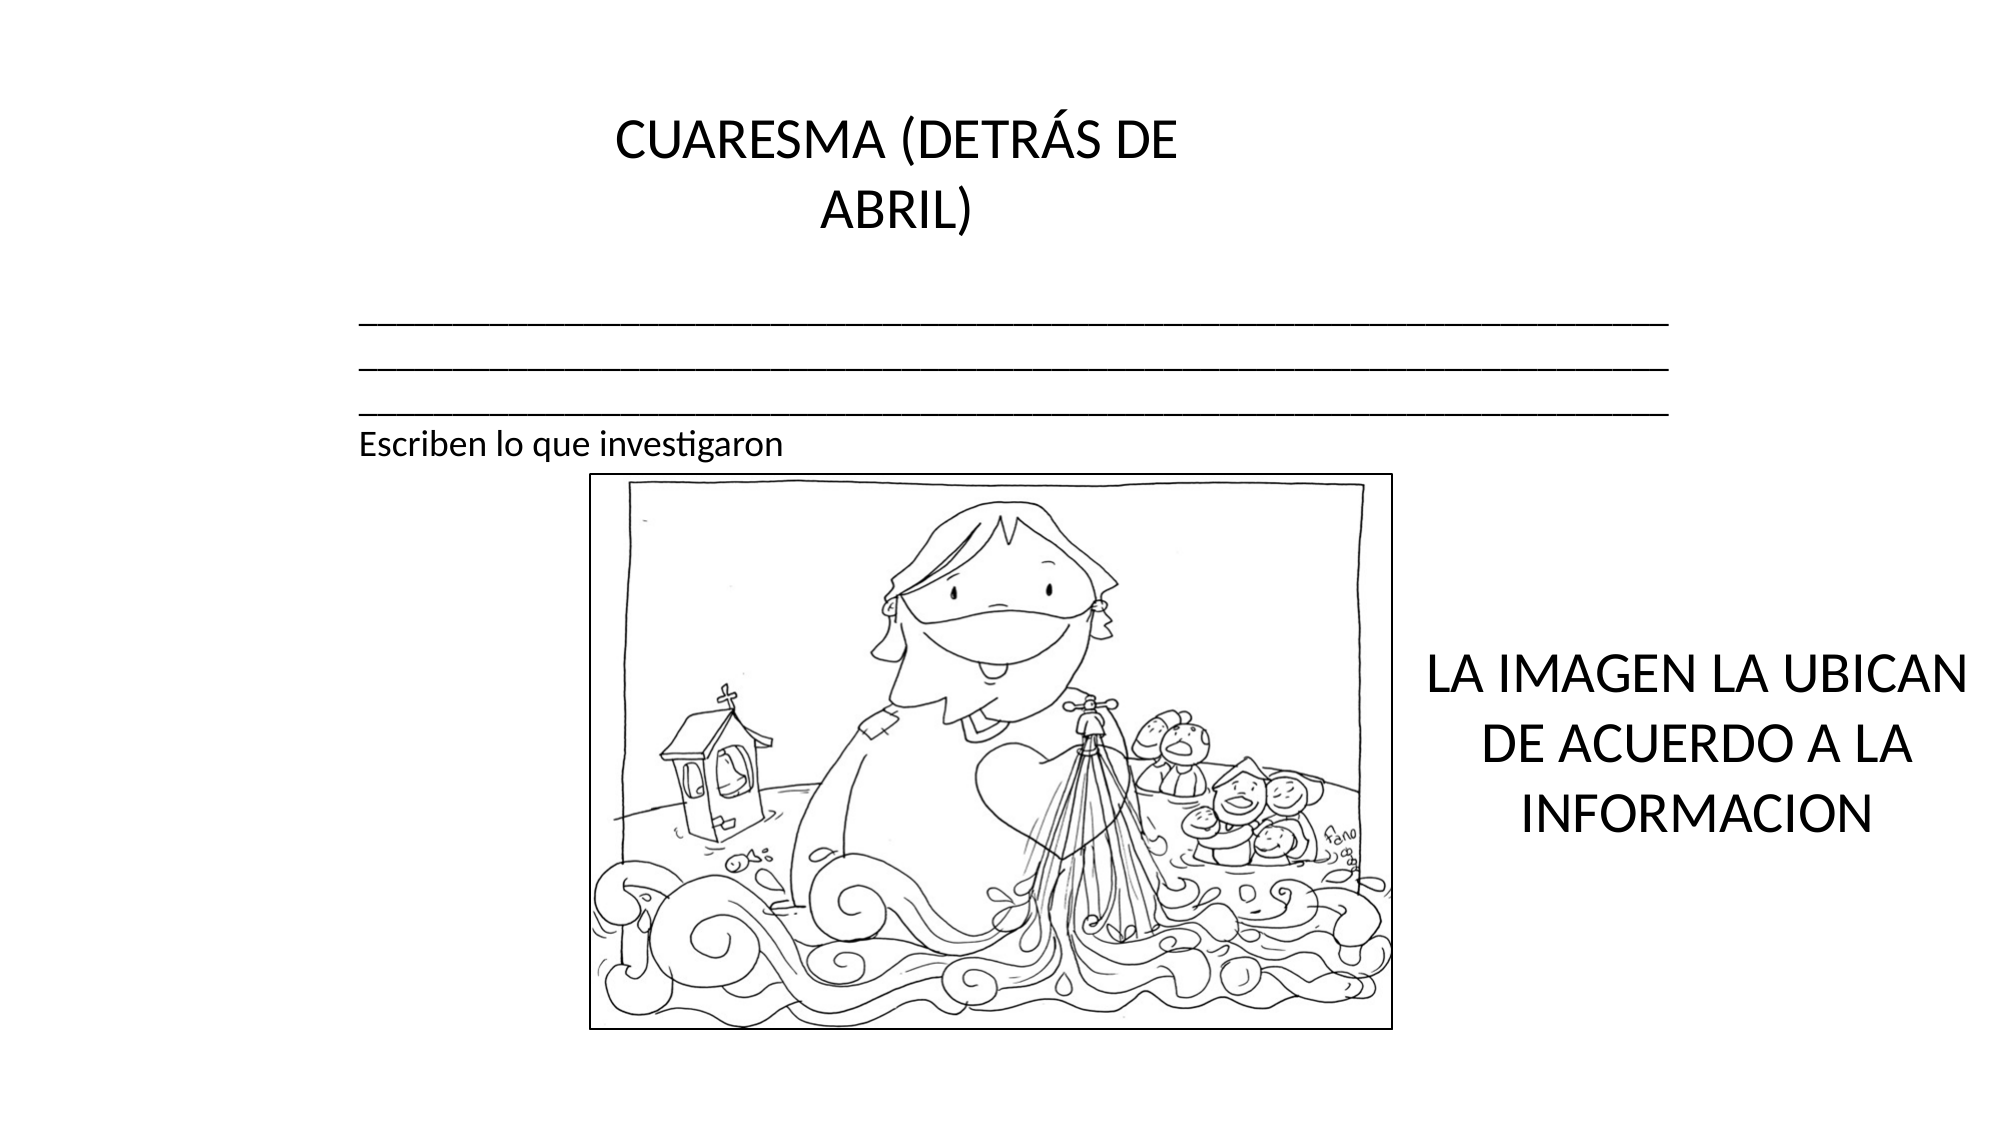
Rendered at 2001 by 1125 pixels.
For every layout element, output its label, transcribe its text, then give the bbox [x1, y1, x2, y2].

picture [589, 473, 1393, 1030]
text_box LA IMAGEN LA UBICAN DE ACUERDO A LA INFORMACION [1393, 627, 2000, 852]
text_box CUARESMA (DETRÁS DE ABRIL) [589, 92, 1207, 248]
text_box __________________________________________________________________________________________________________________________________________________________________________________________________________________ Escriben lo que investigaron [344, 276, 1690, 472]
